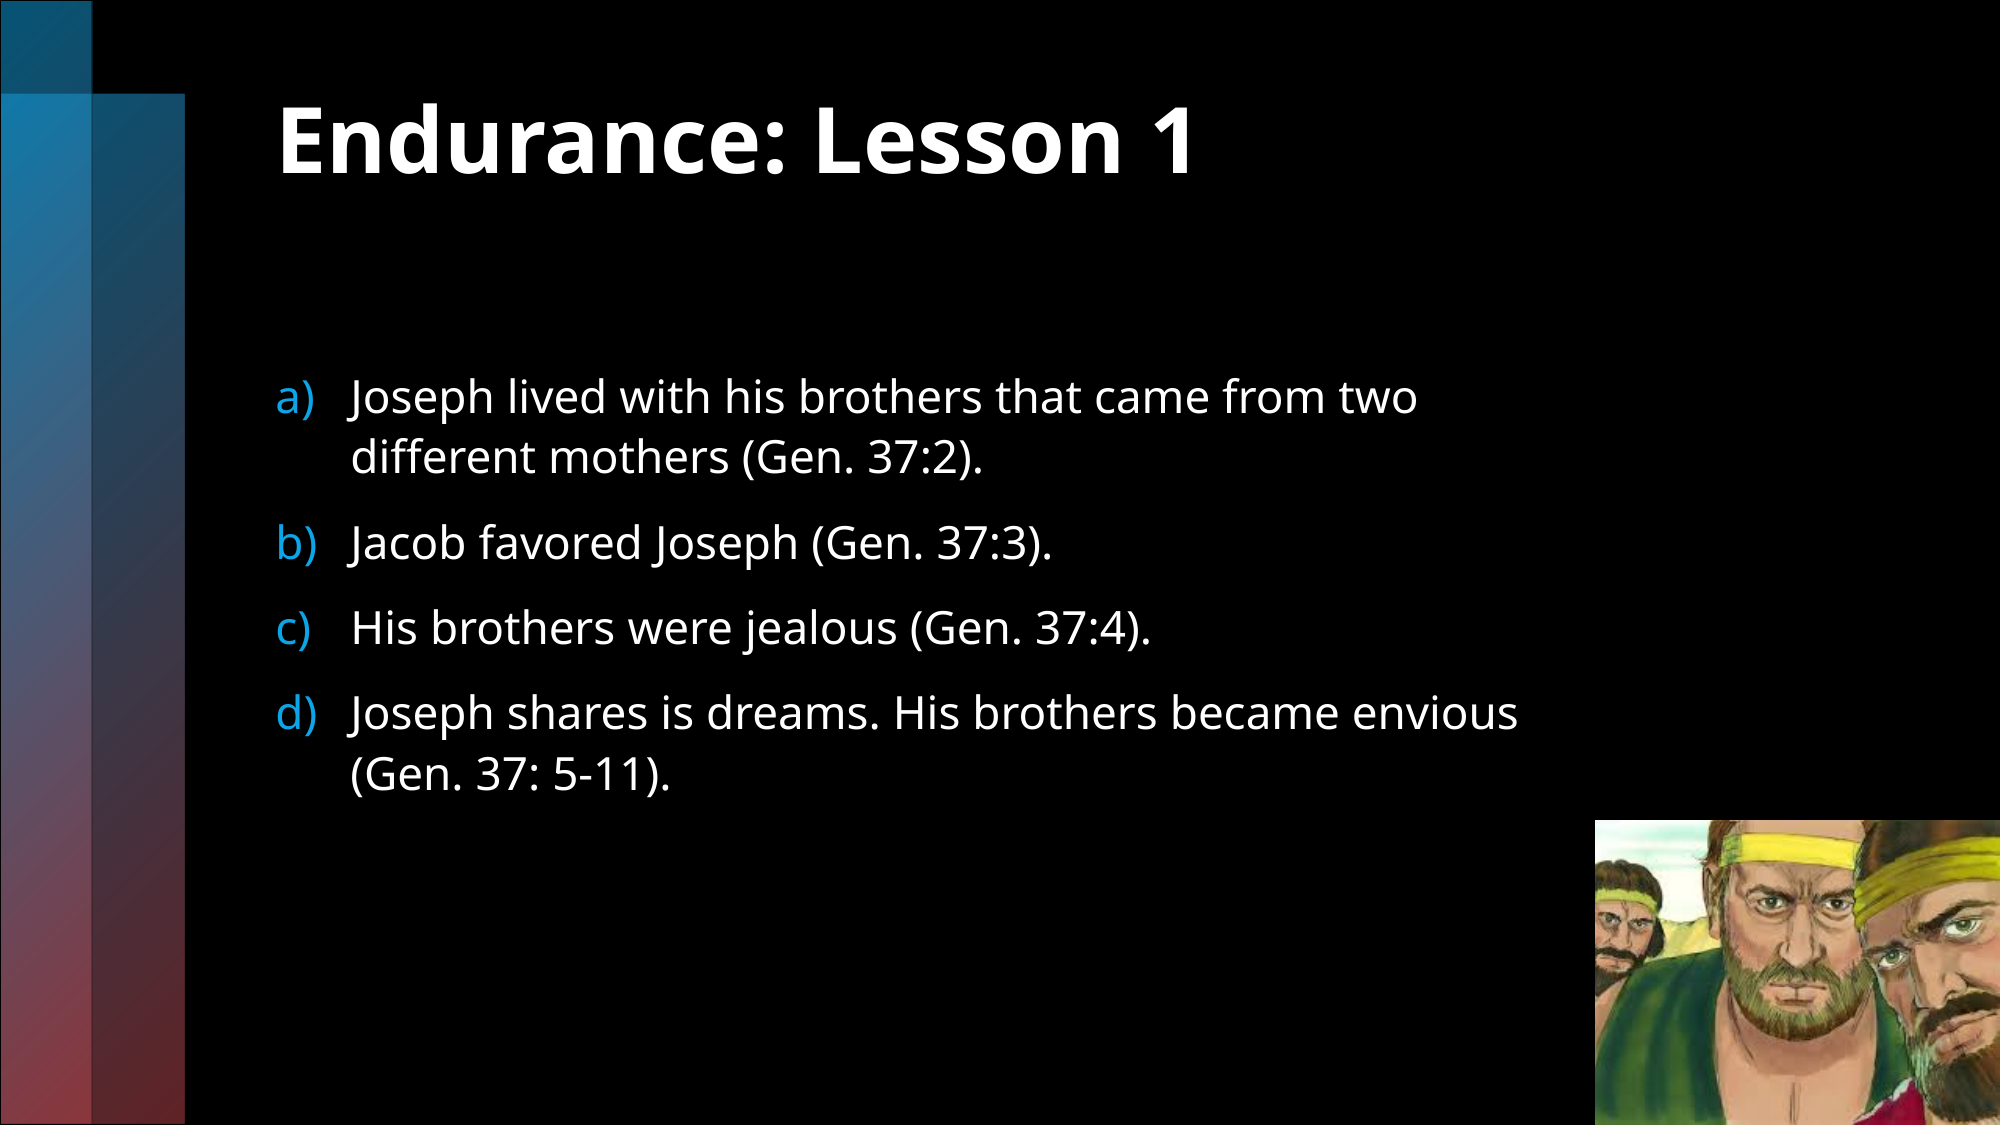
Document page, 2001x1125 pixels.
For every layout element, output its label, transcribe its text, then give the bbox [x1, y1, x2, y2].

picture [1595, 820, 2000, 1125]
title Endurance: Lesson 1 [260, 74, 1817, 329]
list Joseph lived with his brothers that came from two different mothers (Gen. 37:2). Jacob favored Joseph (Gen. 37:3). His brothers were jealous (Gen. 37:4). Joseph shares is dreams. His brothers became envious (Gen. 37: 5-11). [260, 354, 1626, 999]
